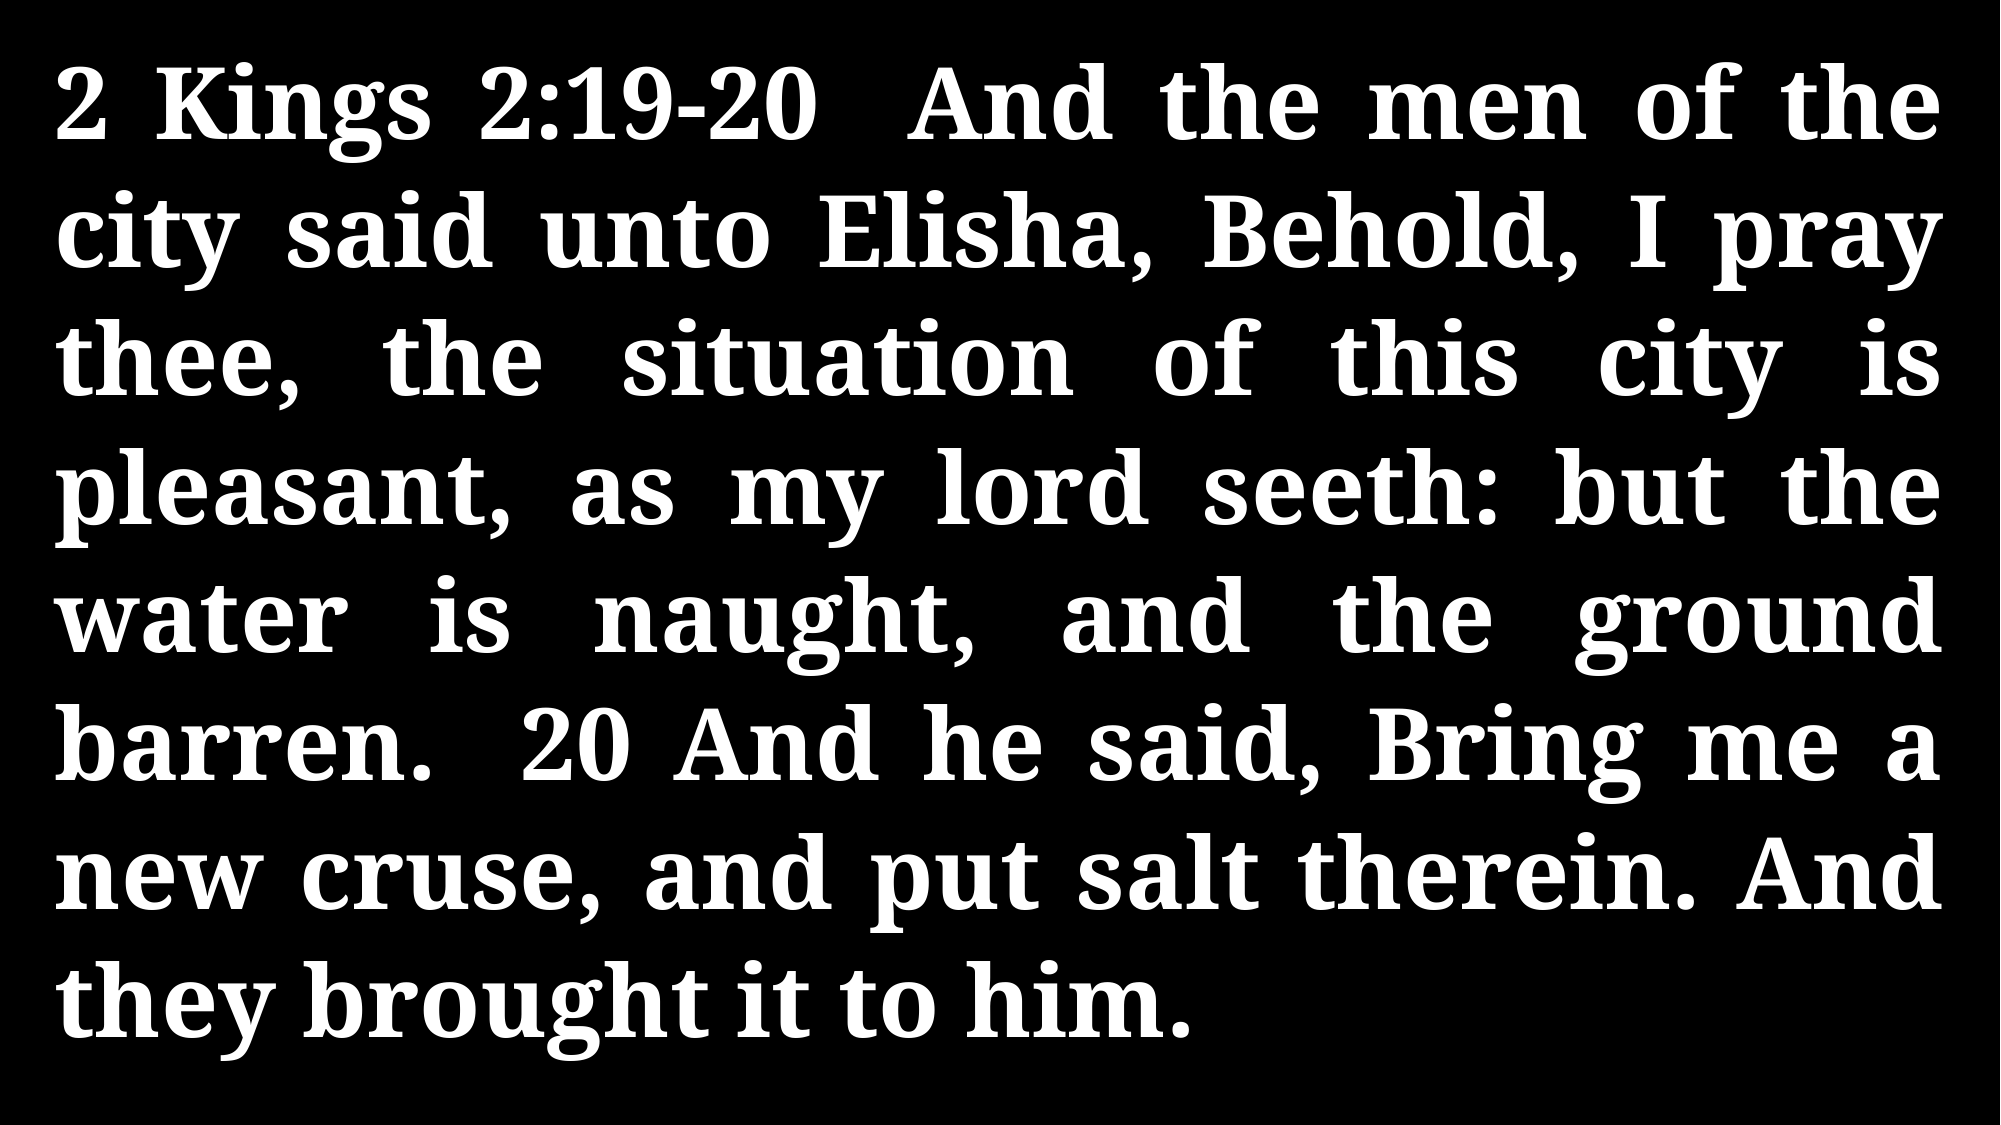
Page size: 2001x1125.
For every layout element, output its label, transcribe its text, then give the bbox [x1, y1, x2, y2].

text_box 2 Kings 2:19-20 And the men of the city said unto Elisha, Behold, I pray thee, the situation of this city is pleasant, as my lord seeth: but the water is naught, and the ground barren. 20 And he said, Bring me a new cruse, and put salt therein. And they brought it to him. [39, 23, 1961, 1065]
